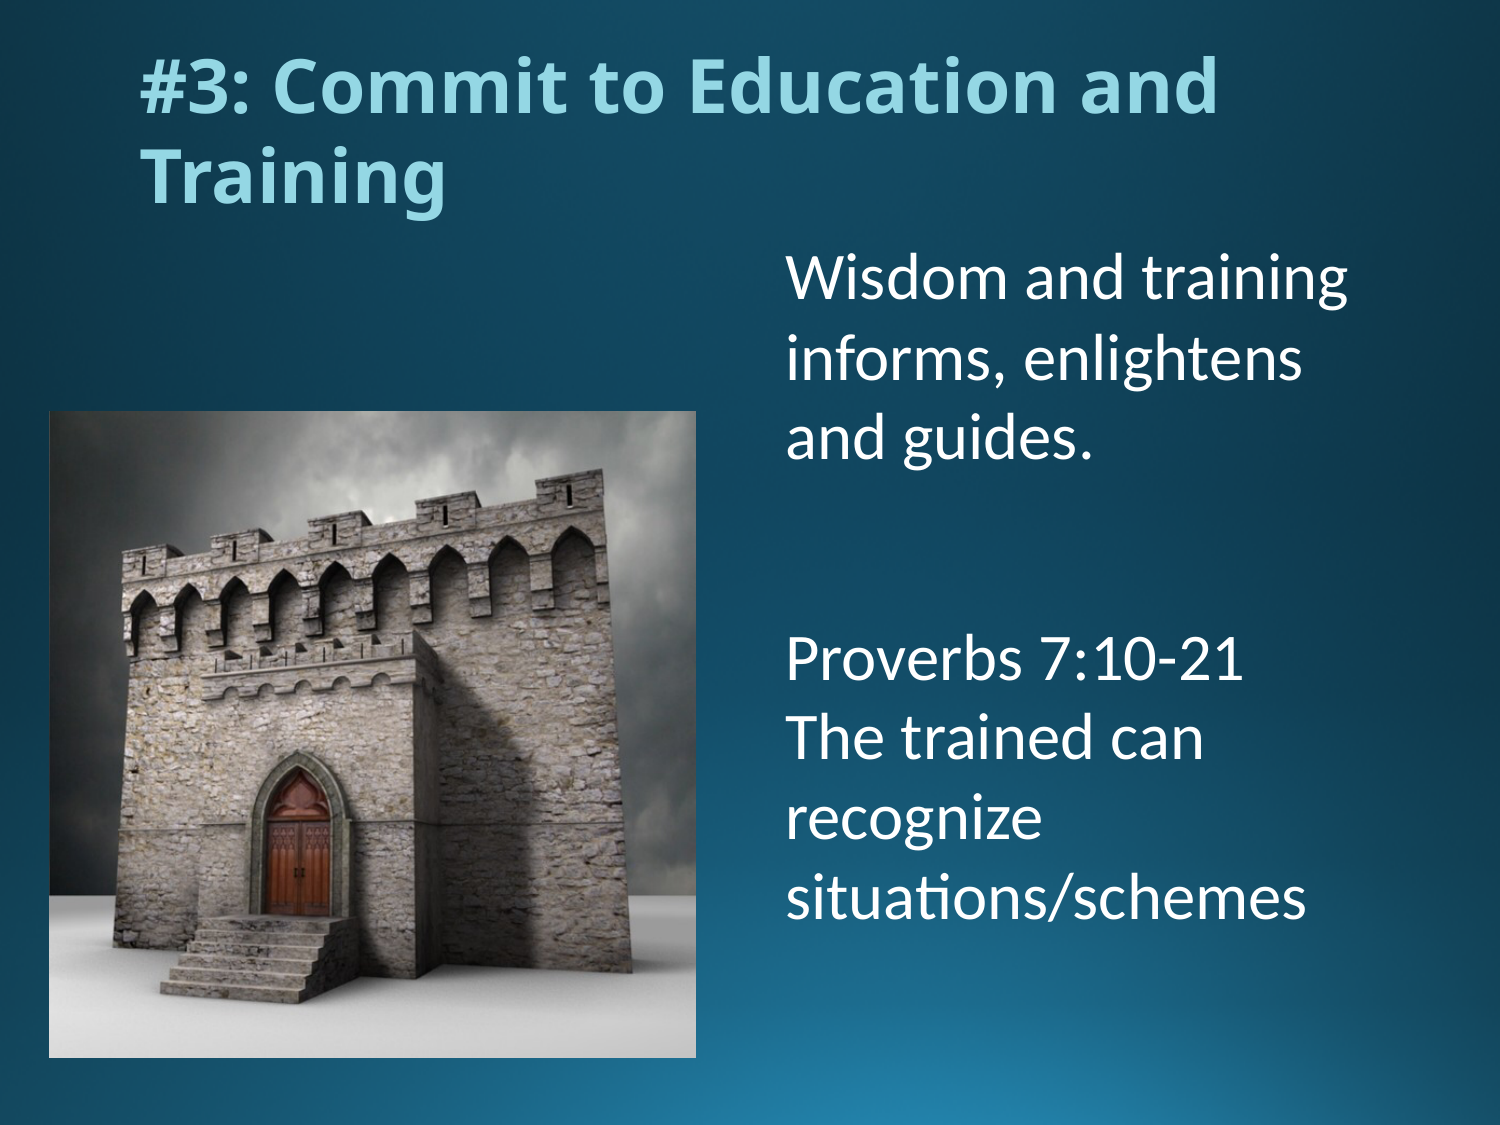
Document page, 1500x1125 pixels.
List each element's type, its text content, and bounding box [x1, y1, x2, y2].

picture [0, 0, 1500, 1125]
text_box Proverbs 7:10-21 The trained can recognize situations/schemes [696, 605, 1446, 941]
text_box #3: Commit to Education and Training [49, 30, 1429, 226]
text_box Wisdom and training informs, enlightens and guides. [695, 225, 1386, 481]
